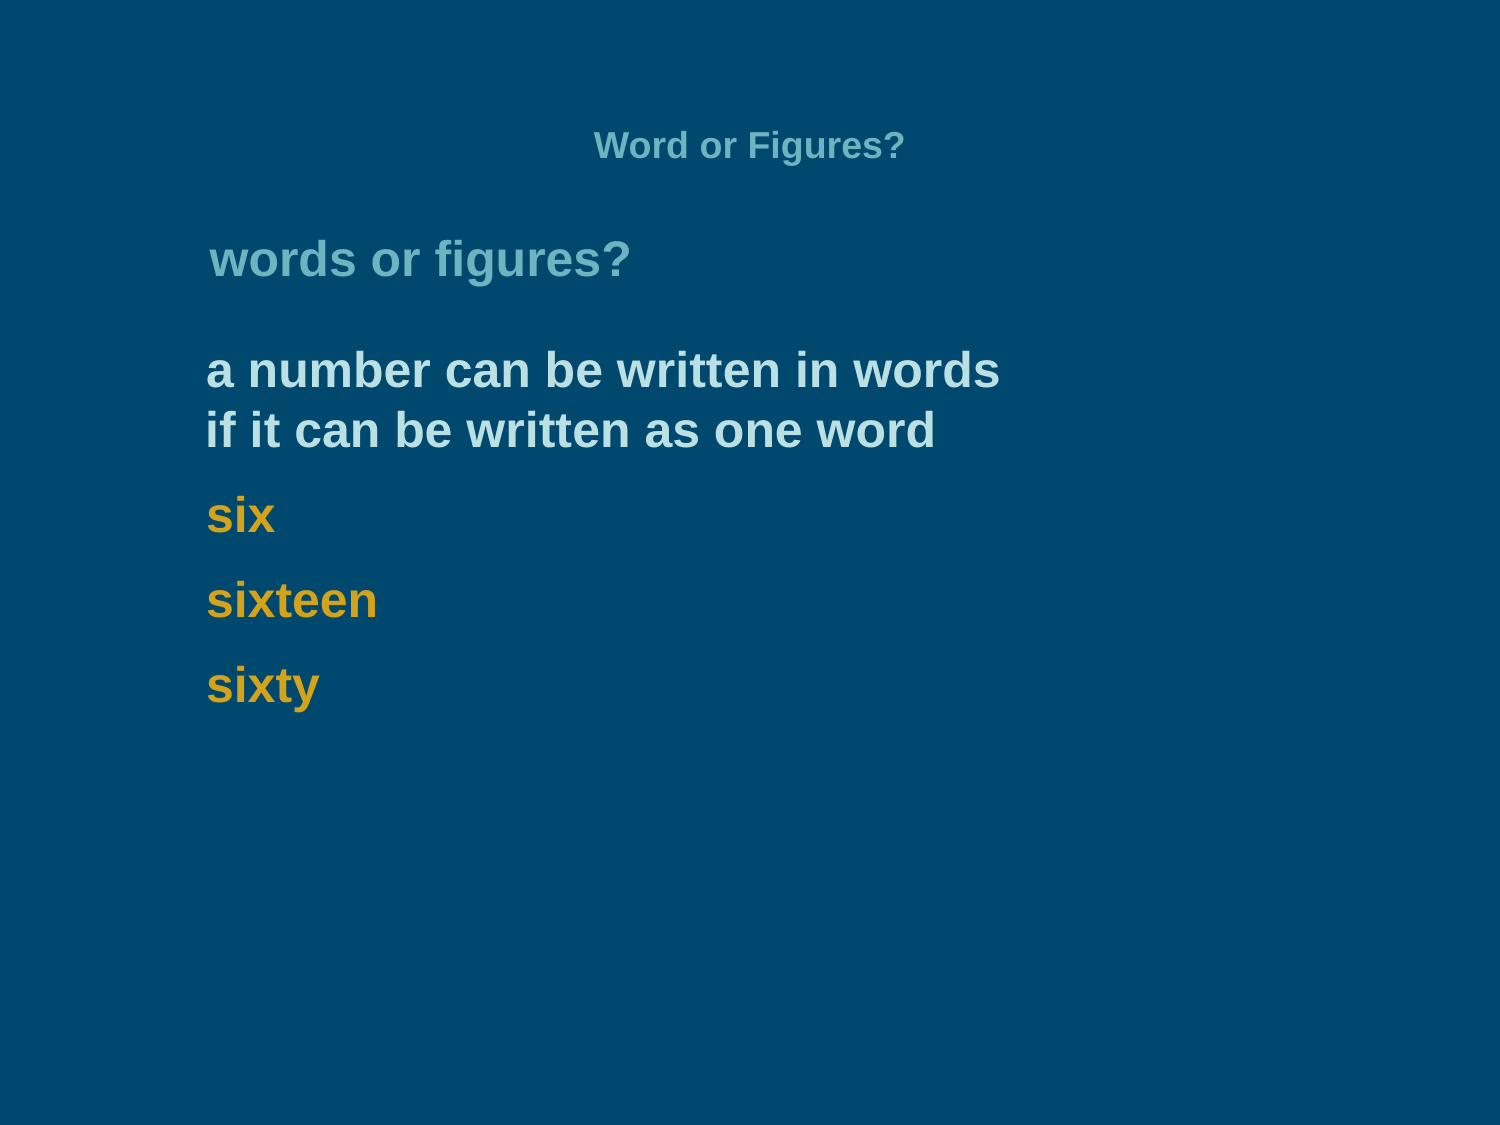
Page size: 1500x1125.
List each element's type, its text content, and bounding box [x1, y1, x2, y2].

title Word or Figures? [112, 50, 1388, 238]
text_box a number can be written in words if it can be written as one word six sixteen sixty [162, 330, 1307, 721]
text_box words or figures? [162, 218, 1388, 294]
